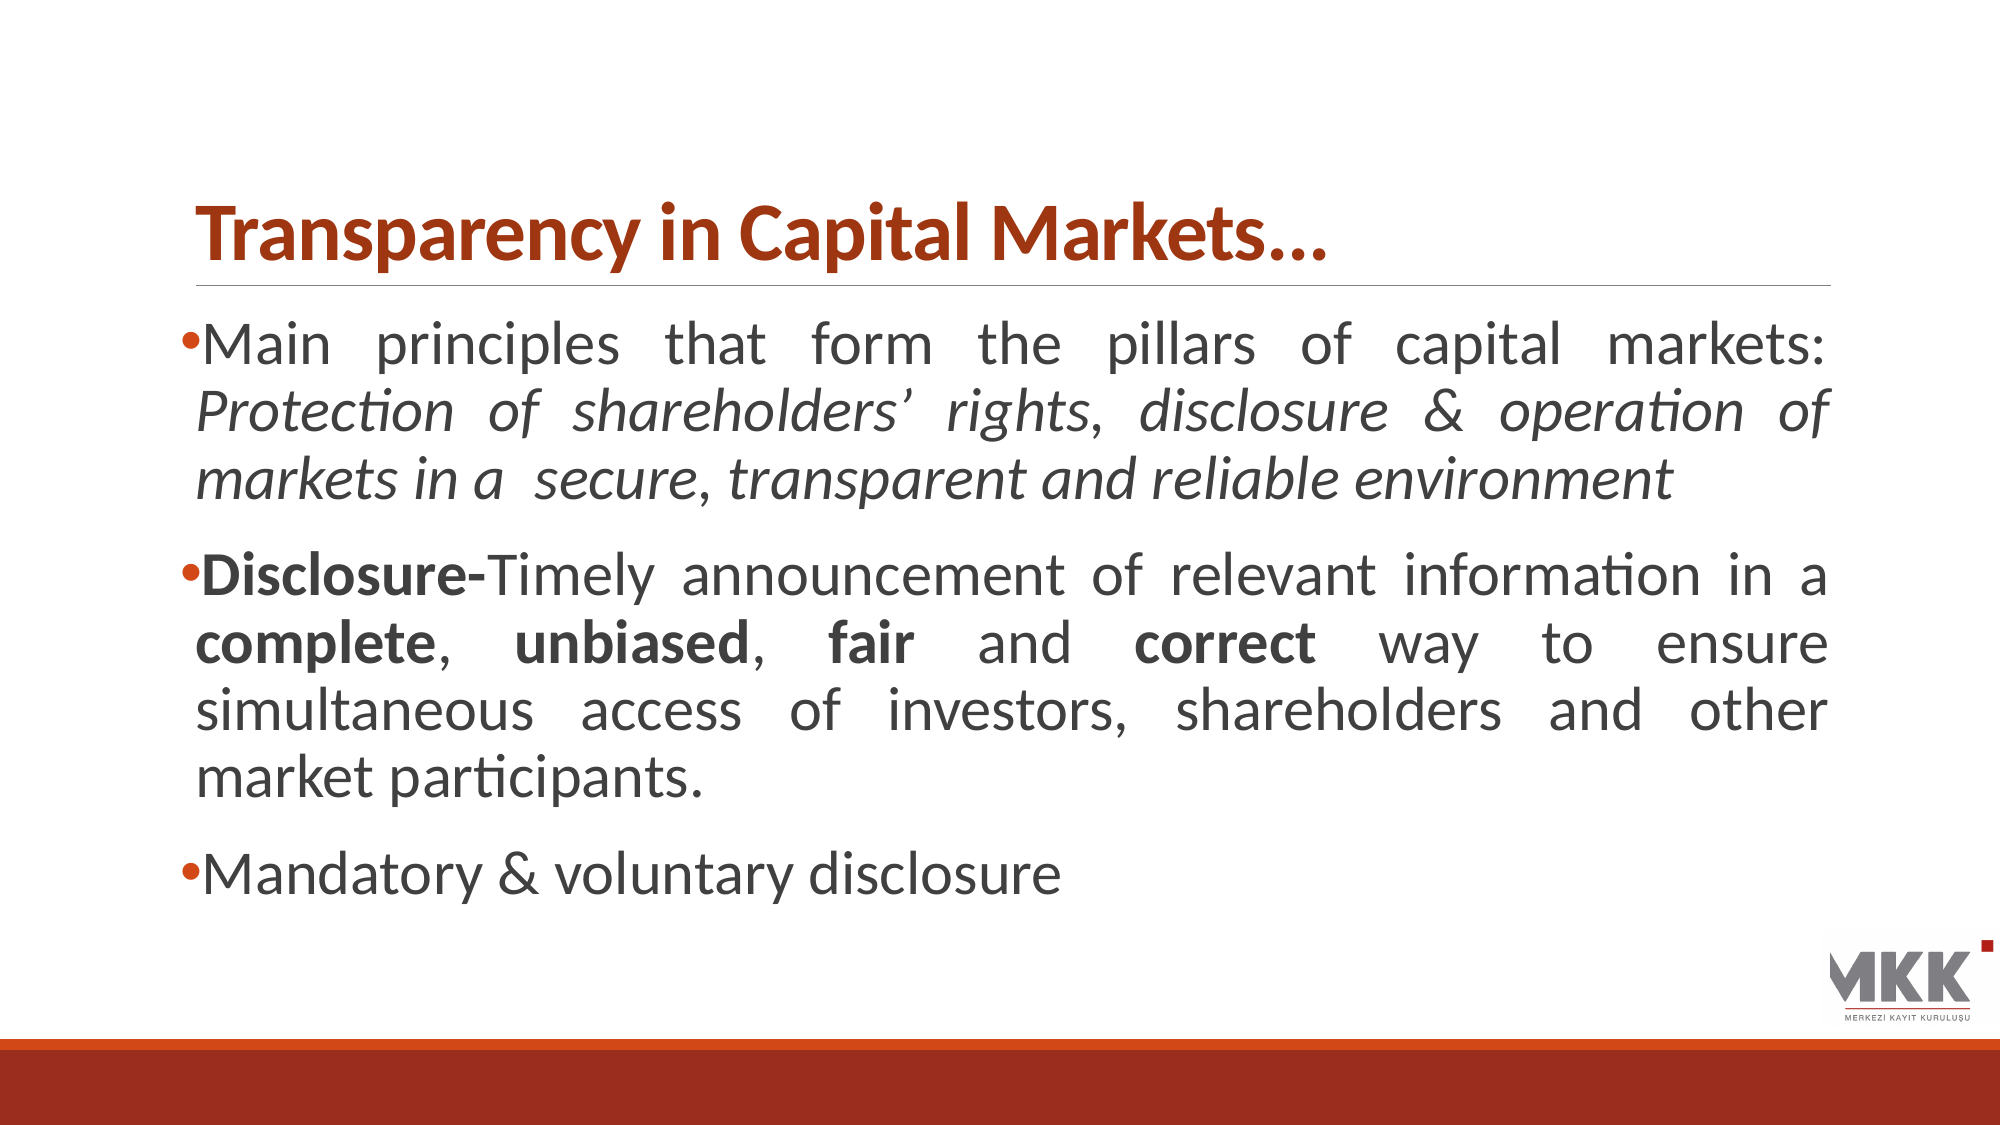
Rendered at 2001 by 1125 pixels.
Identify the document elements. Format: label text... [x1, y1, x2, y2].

picture [1820, 929, 2000, 1029]
title Transparency in Capital Markets... [180, 47, 1830, 285]
list Main principles that form the pillars of capital markets: Protection of shareholders’ rights, disclosure & operation of markets in a secure, transparent and reliable environment Disclosure-Timely announcement of relevant information in a complete, unbiased, fair and correct way to ensure simultaneous access of investors, shareholders and other market participants. Mandatory & voluntary disclosure [180, 302, 1830, 767]
